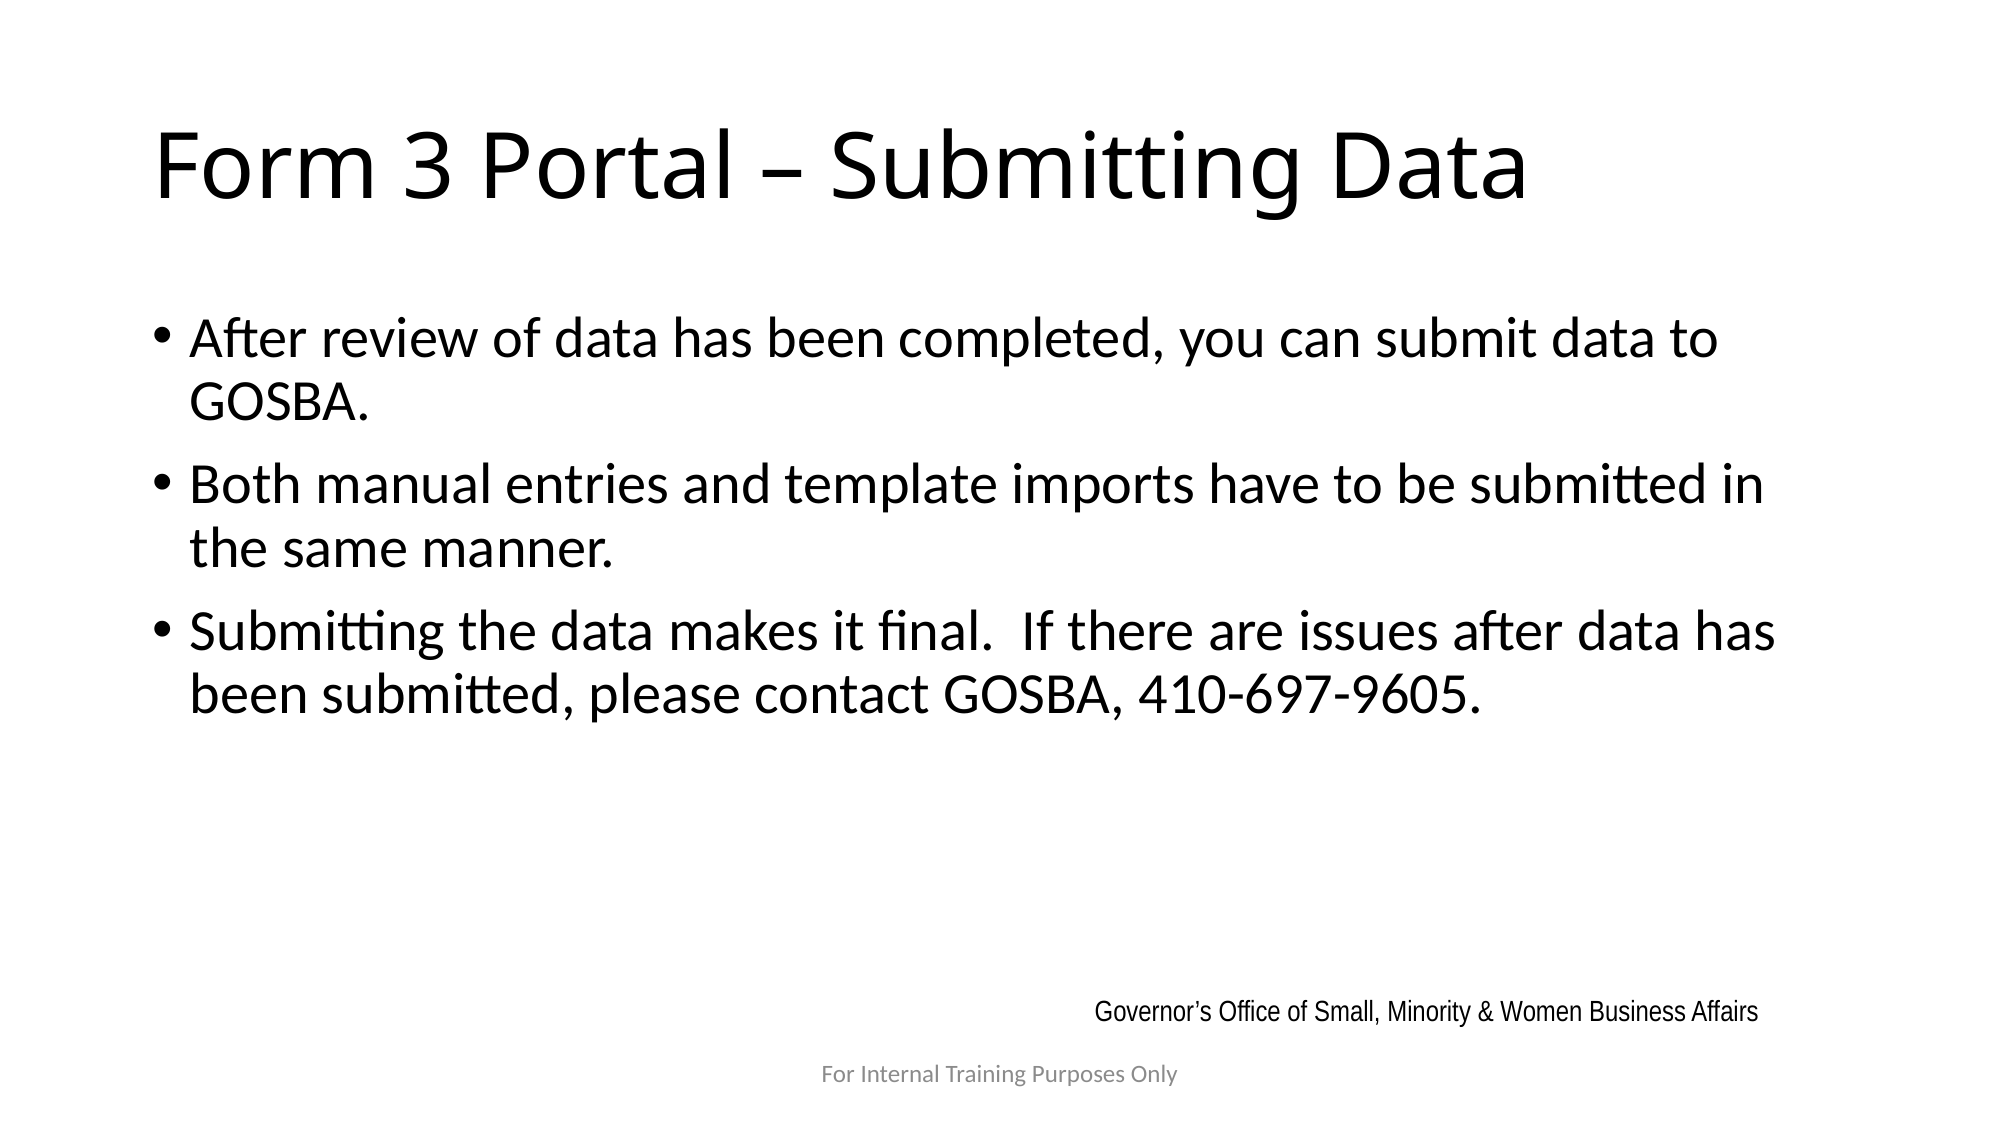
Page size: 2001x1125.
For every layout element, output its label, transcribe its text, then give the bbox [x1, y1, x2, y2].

list After review of data has been completed, you can submit data to GOSBA. Both manual entries and template imports have to be submitted in the same manner. Submitting the data makes it final. If there are issues after data has been submitted, please contact GOSBA, 410-697-9605. [137, 299, 1863, 1014]
footer For Internal Training Purposes Only [662, 1042, 1338, 1103]
text_box Governor’s Office of Small, Minority & Women Business Affairs [1079, 1014, 1787, 1035]
title Form 3 Portal – Submitting Data [137, 59, 1863, 278]
